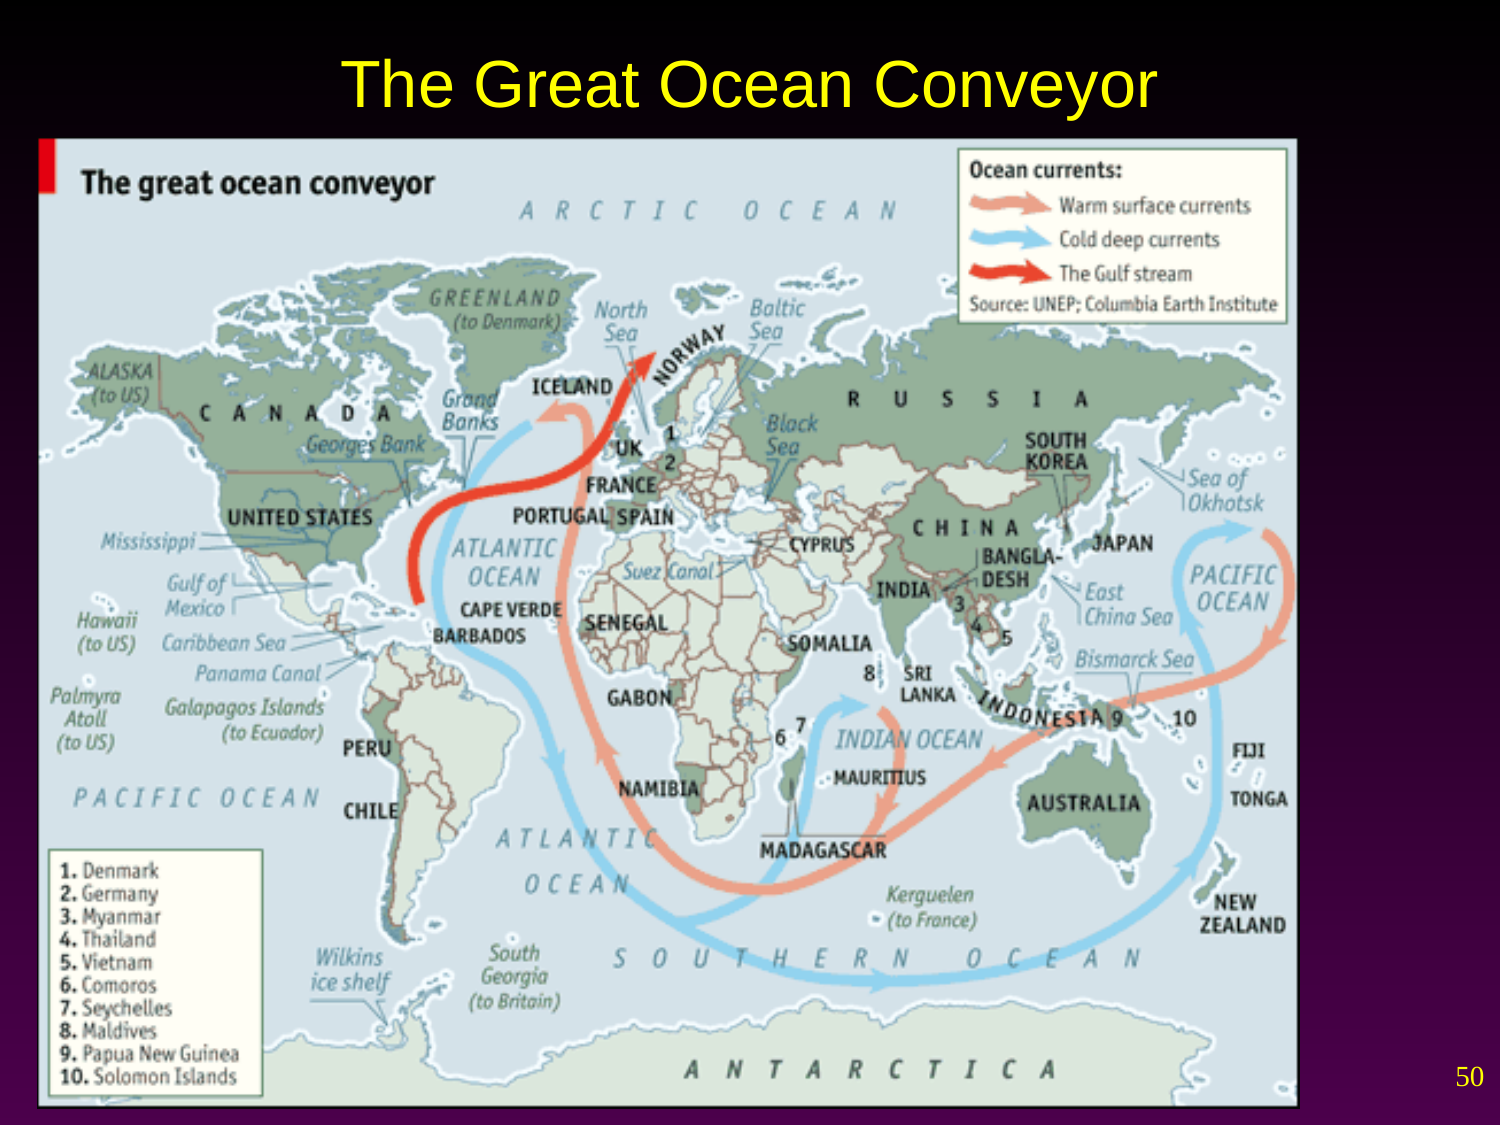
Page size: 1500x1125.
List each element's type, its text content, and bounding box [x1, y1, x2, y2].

slide_number 50 [1187, 1049, 1500, 1125]
title The Great Ocean Conveyor [37, 37, 1463, 126]
picture [37, 137, 1301, 1109]
